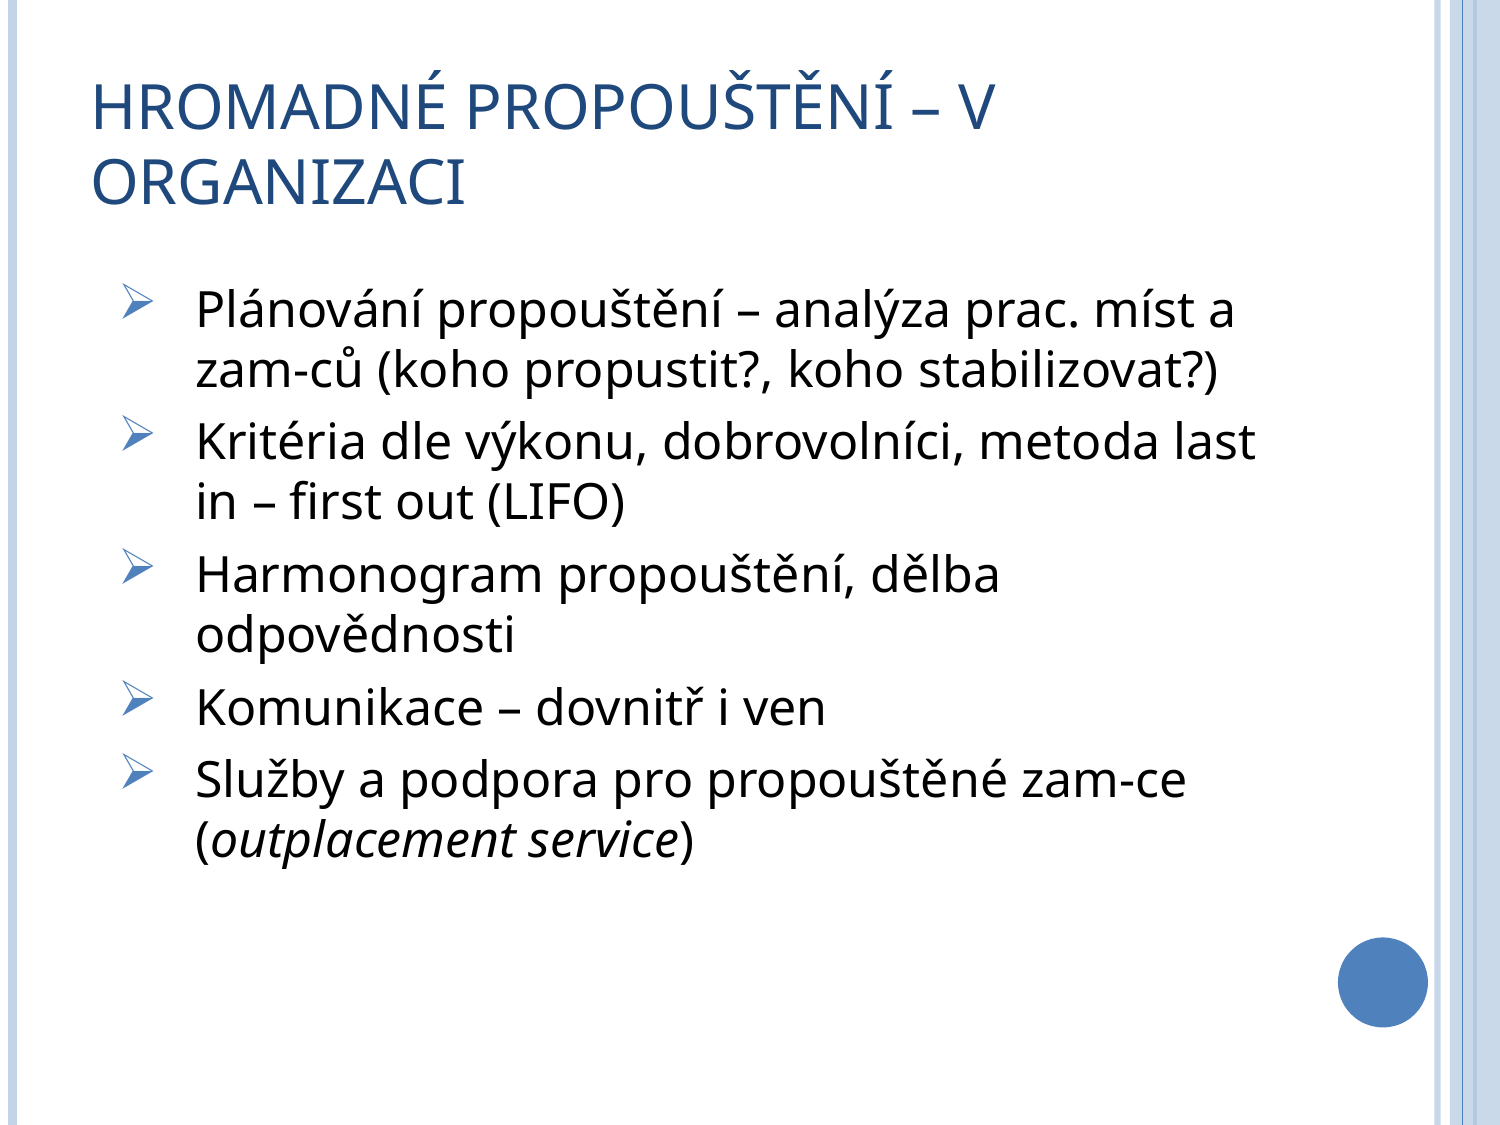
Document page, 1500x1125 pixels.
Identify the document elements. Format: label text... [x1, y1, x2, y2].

list Plánování propouštění – analýza prac. míst a zam-ců (koho propustit?, koho stabilizovat?) Kritéria dle výkonu, dobrovolníci, metoda last in – first out (LIFO) Harmonogram propouštění, dělba odpovědnosti Komunikace – dovnitř i ven Služby a podpora pro propouštěné zam-ce (outplacement service) [75, 262, 1300, 1062]
title Hromadné propouštění – v organizaci [75, 45, 1300, 233]
